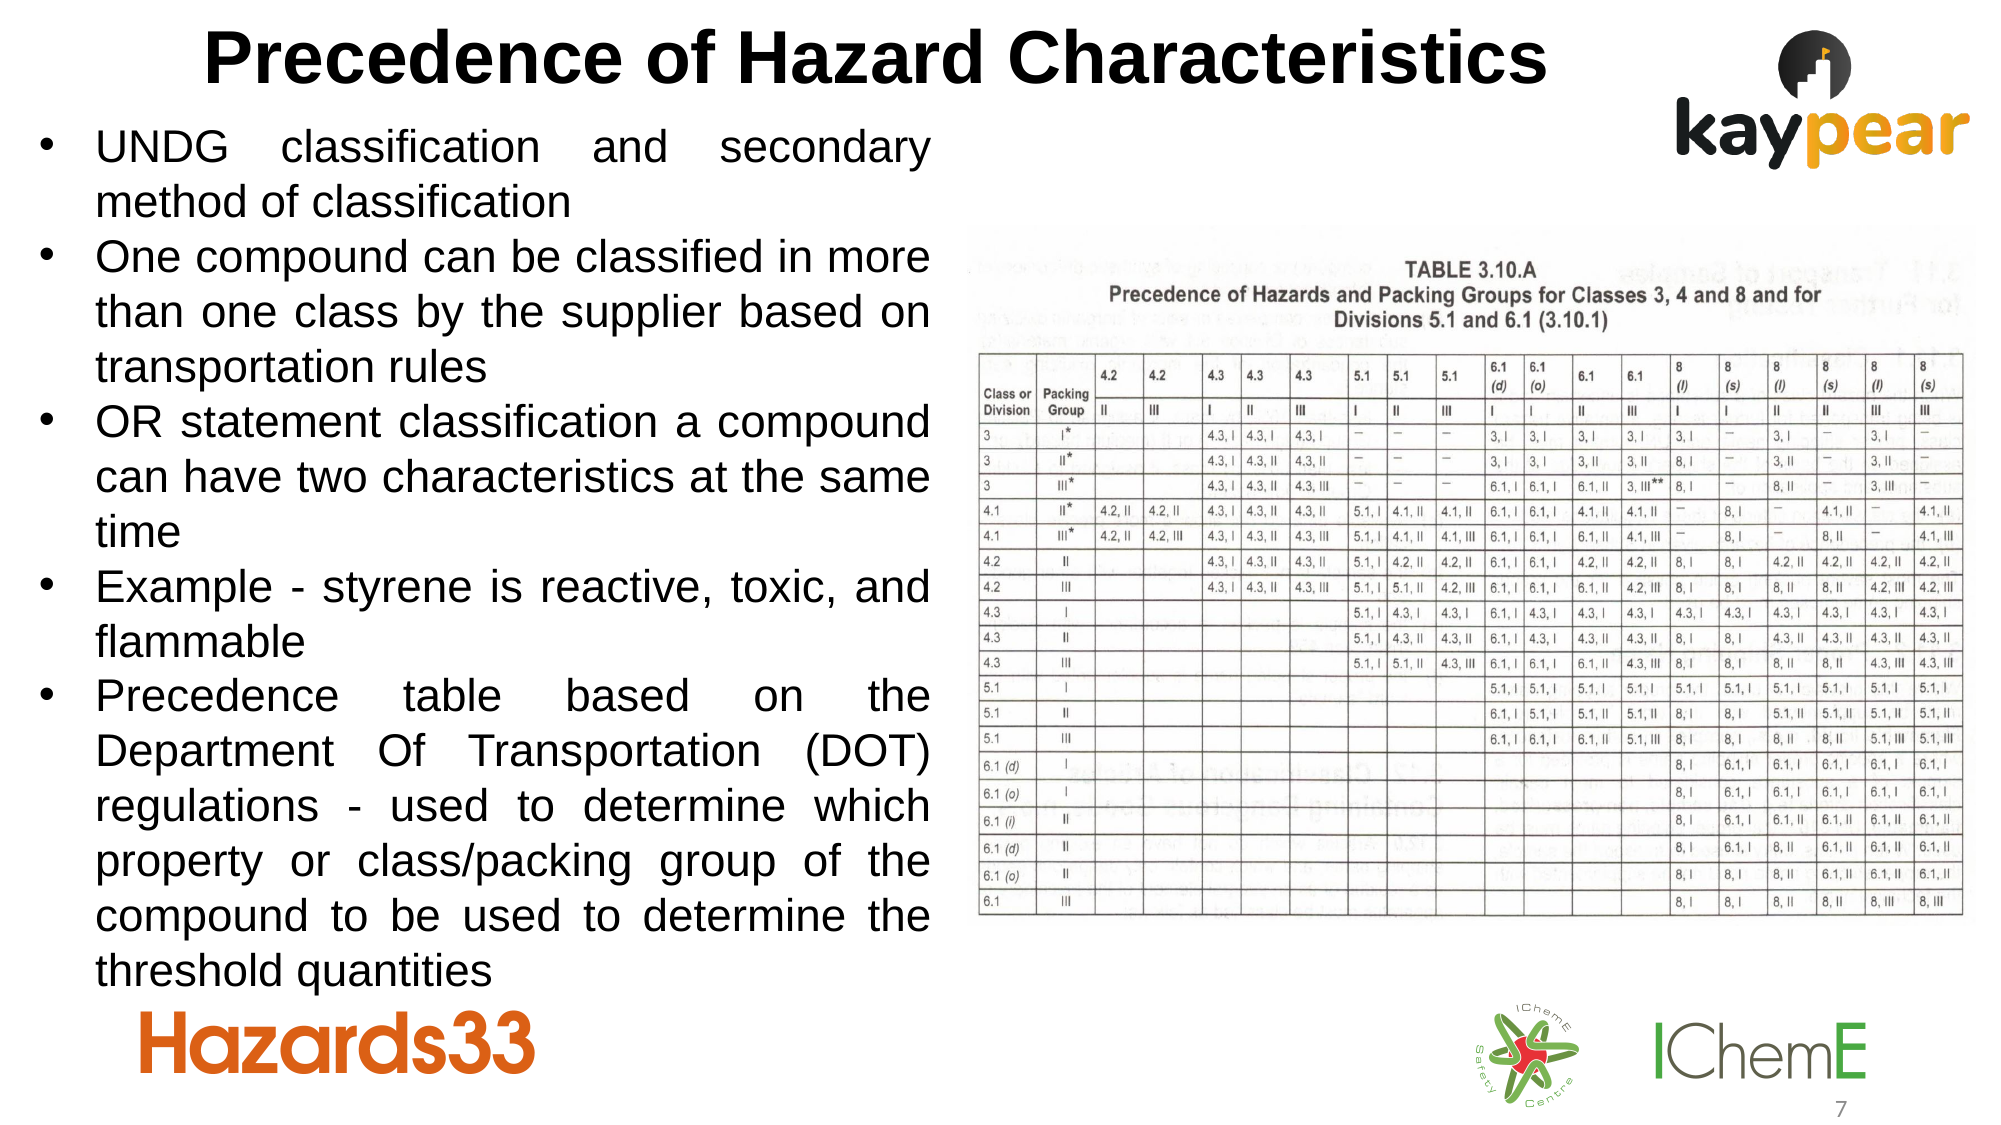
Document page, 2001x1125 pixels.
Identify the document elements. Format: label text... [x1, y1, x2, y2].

picture [0, 0, 2000, 1125]
slide_number 7 [1412, 1077, 1863, 1125]
text_box UNDG classification and secondary method of classification One compound can be classified in more than one class by the supplier based on transportation rules OR statement classification a compound can have two characteristics at the same time Example - styrene is reactive, toxic, and flammable Precedence table based on the Department Of Transportation (DOT) regulations - used to determine which property or class/packing group of the compound to be used to determine the threshold quantities [24, 108, 947, 1125]
text_box Precedence of Hazard Characteristics [78, 11, 1676, 109]
